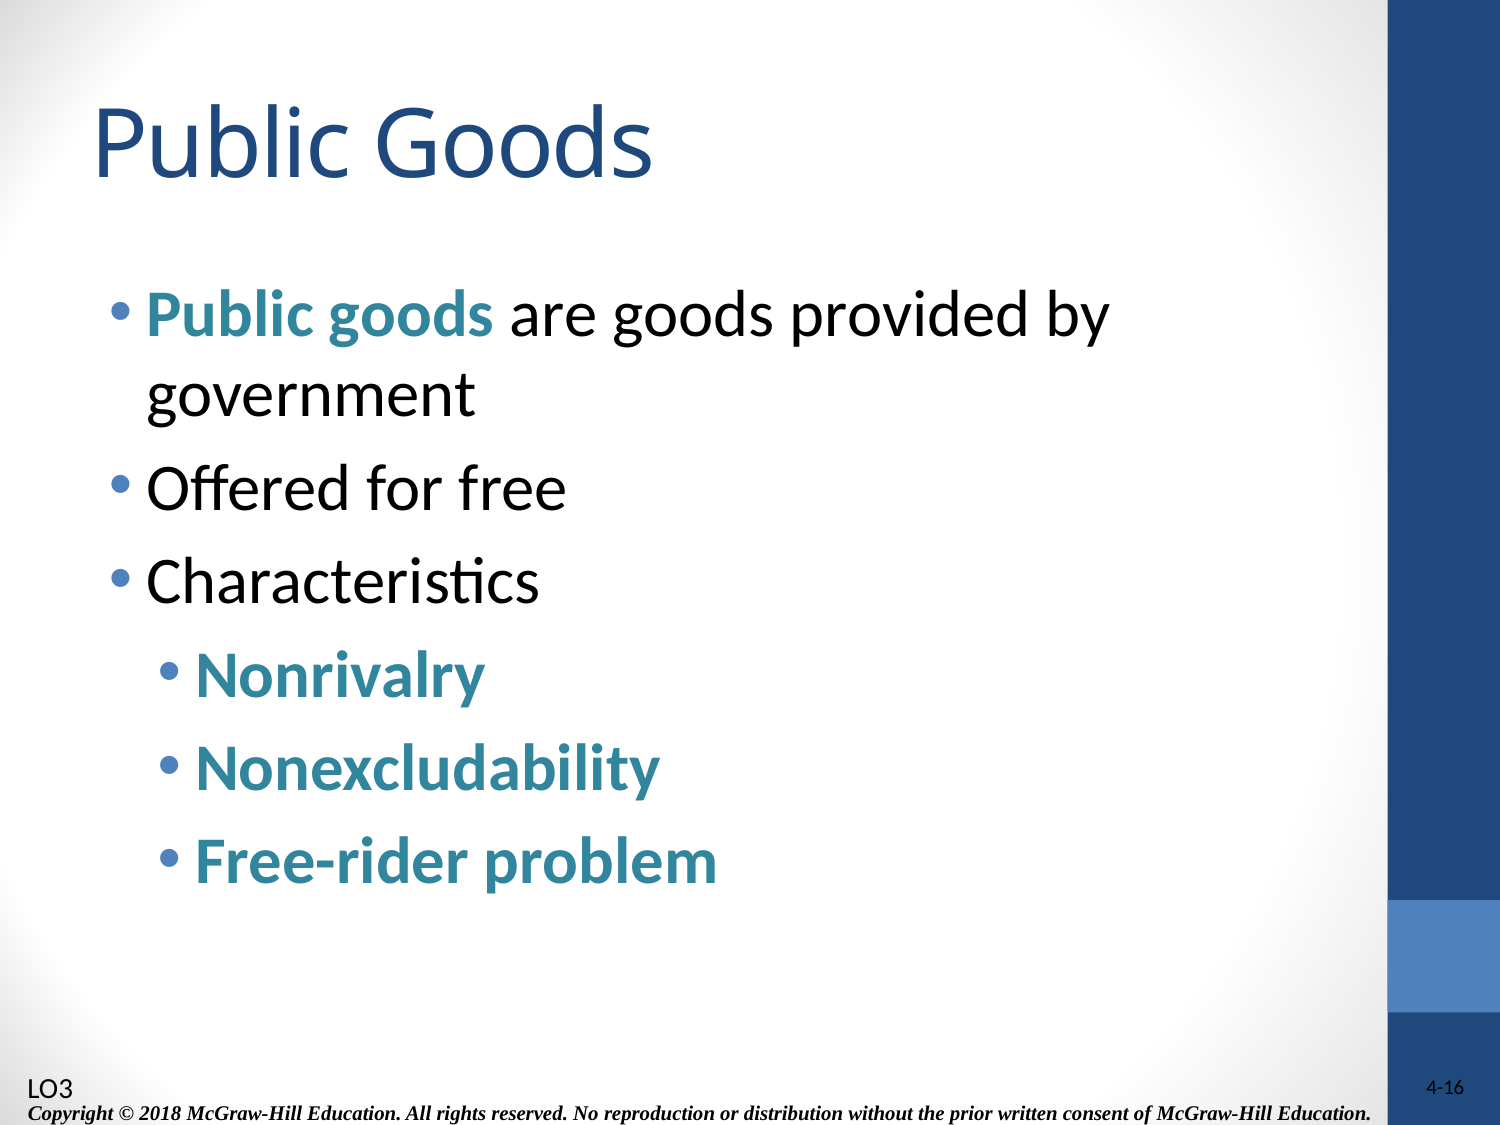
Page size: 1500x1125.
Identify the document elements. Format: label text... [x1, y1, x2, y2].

title Public Goods [75, 45, 1325, 233]
list Public goods are goods provided by government Offered for free Characteristics Nonrivalry Nonexcludability Free-rider problem [75, 262, 1325, 1050]
text_box LO3 [12, 1062, 92, 1113]
picture [0, 0, 1387, 1125]
